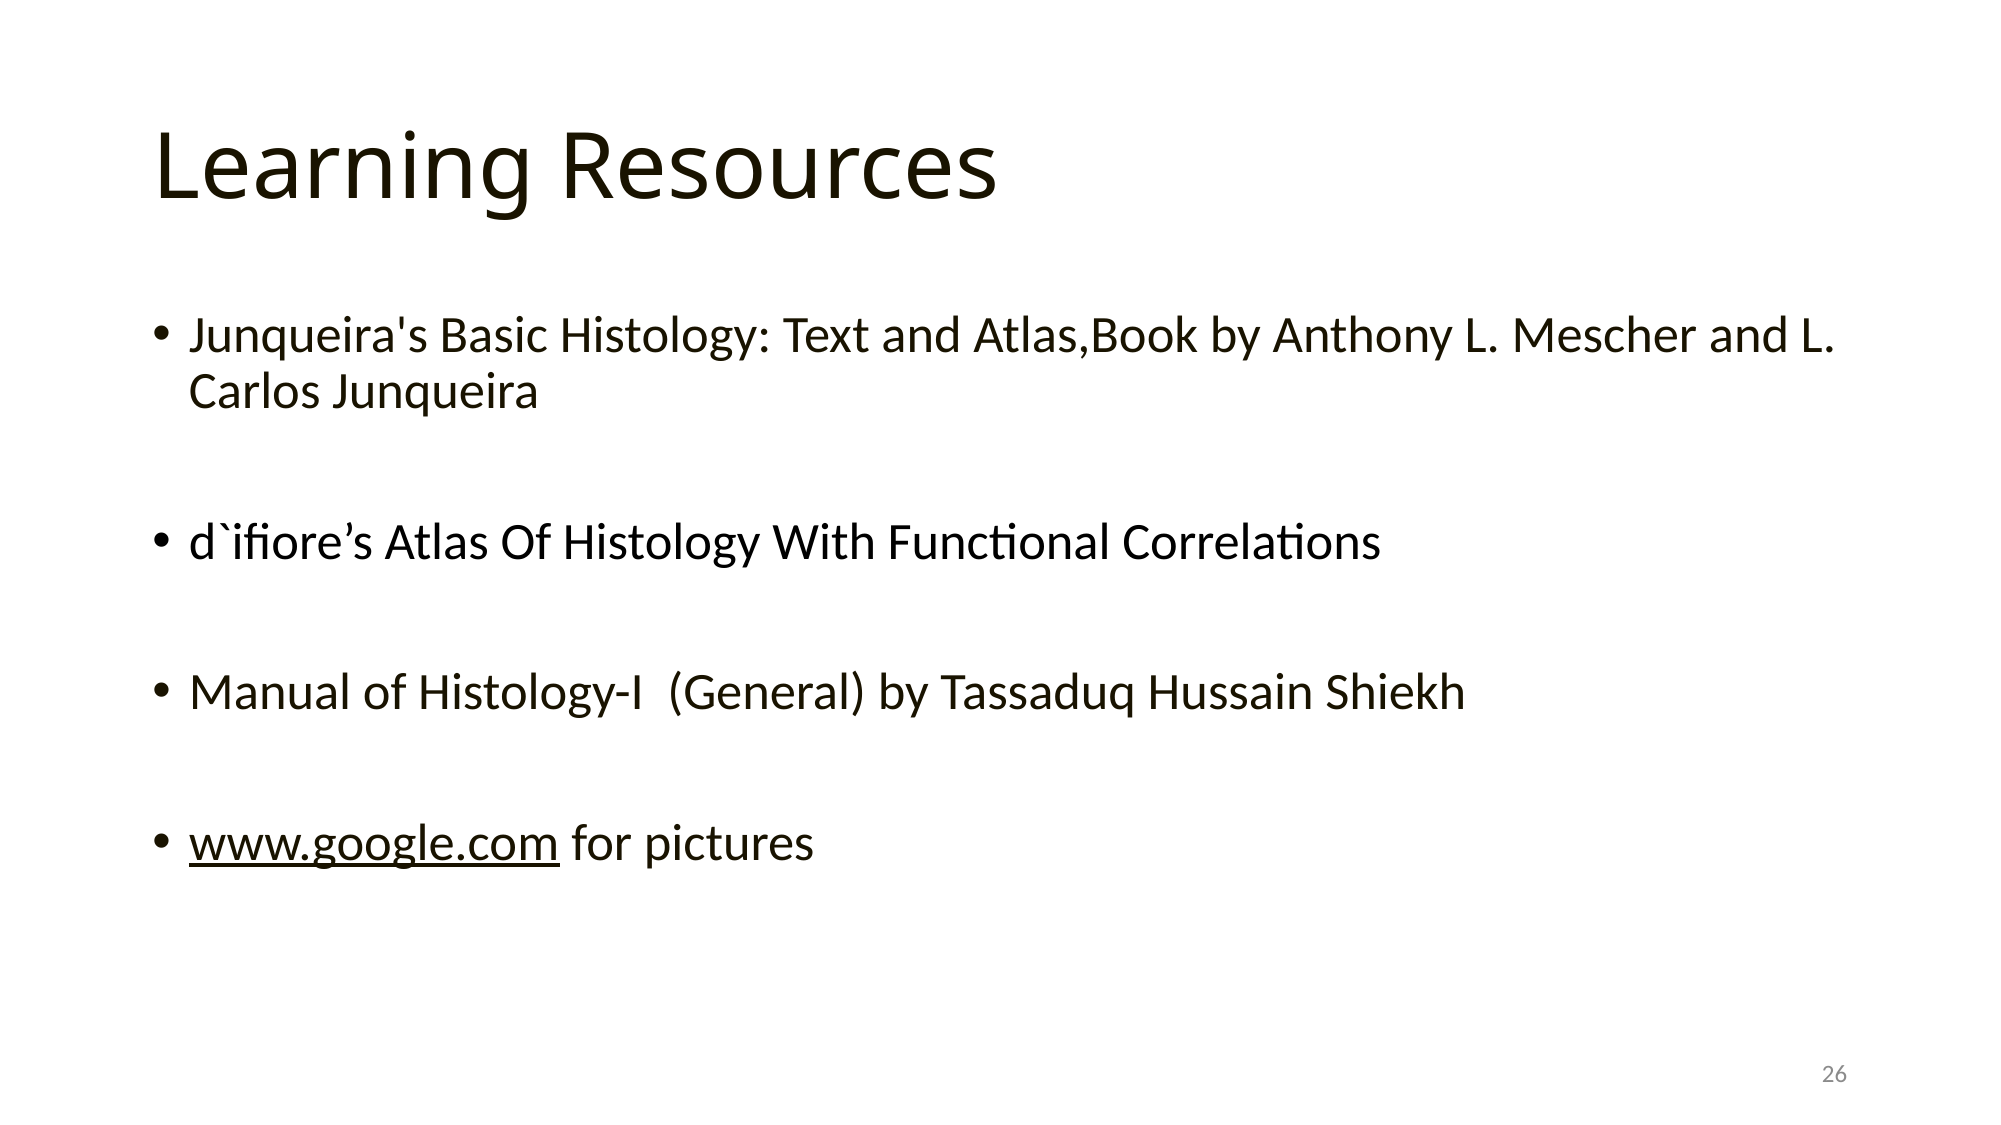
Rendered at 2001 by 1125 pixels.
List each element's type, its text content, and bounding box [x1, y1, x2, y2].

title Learning Resources [137, 59, 1863, 278]
list Junqueira's Basic Histology: Text and Atlas,Book by Anthony L. Mescher and L. Carlos Junqueira d`ifiore’s Atlas Of Histology With Functional Correlations Manual of Histology-I (General) by Tassaduq Hussain Shiekh www.google.com for pictures [137, 299, 1863, 1014]
slide_number 26 [1412, 1042, 1863, 1103]
